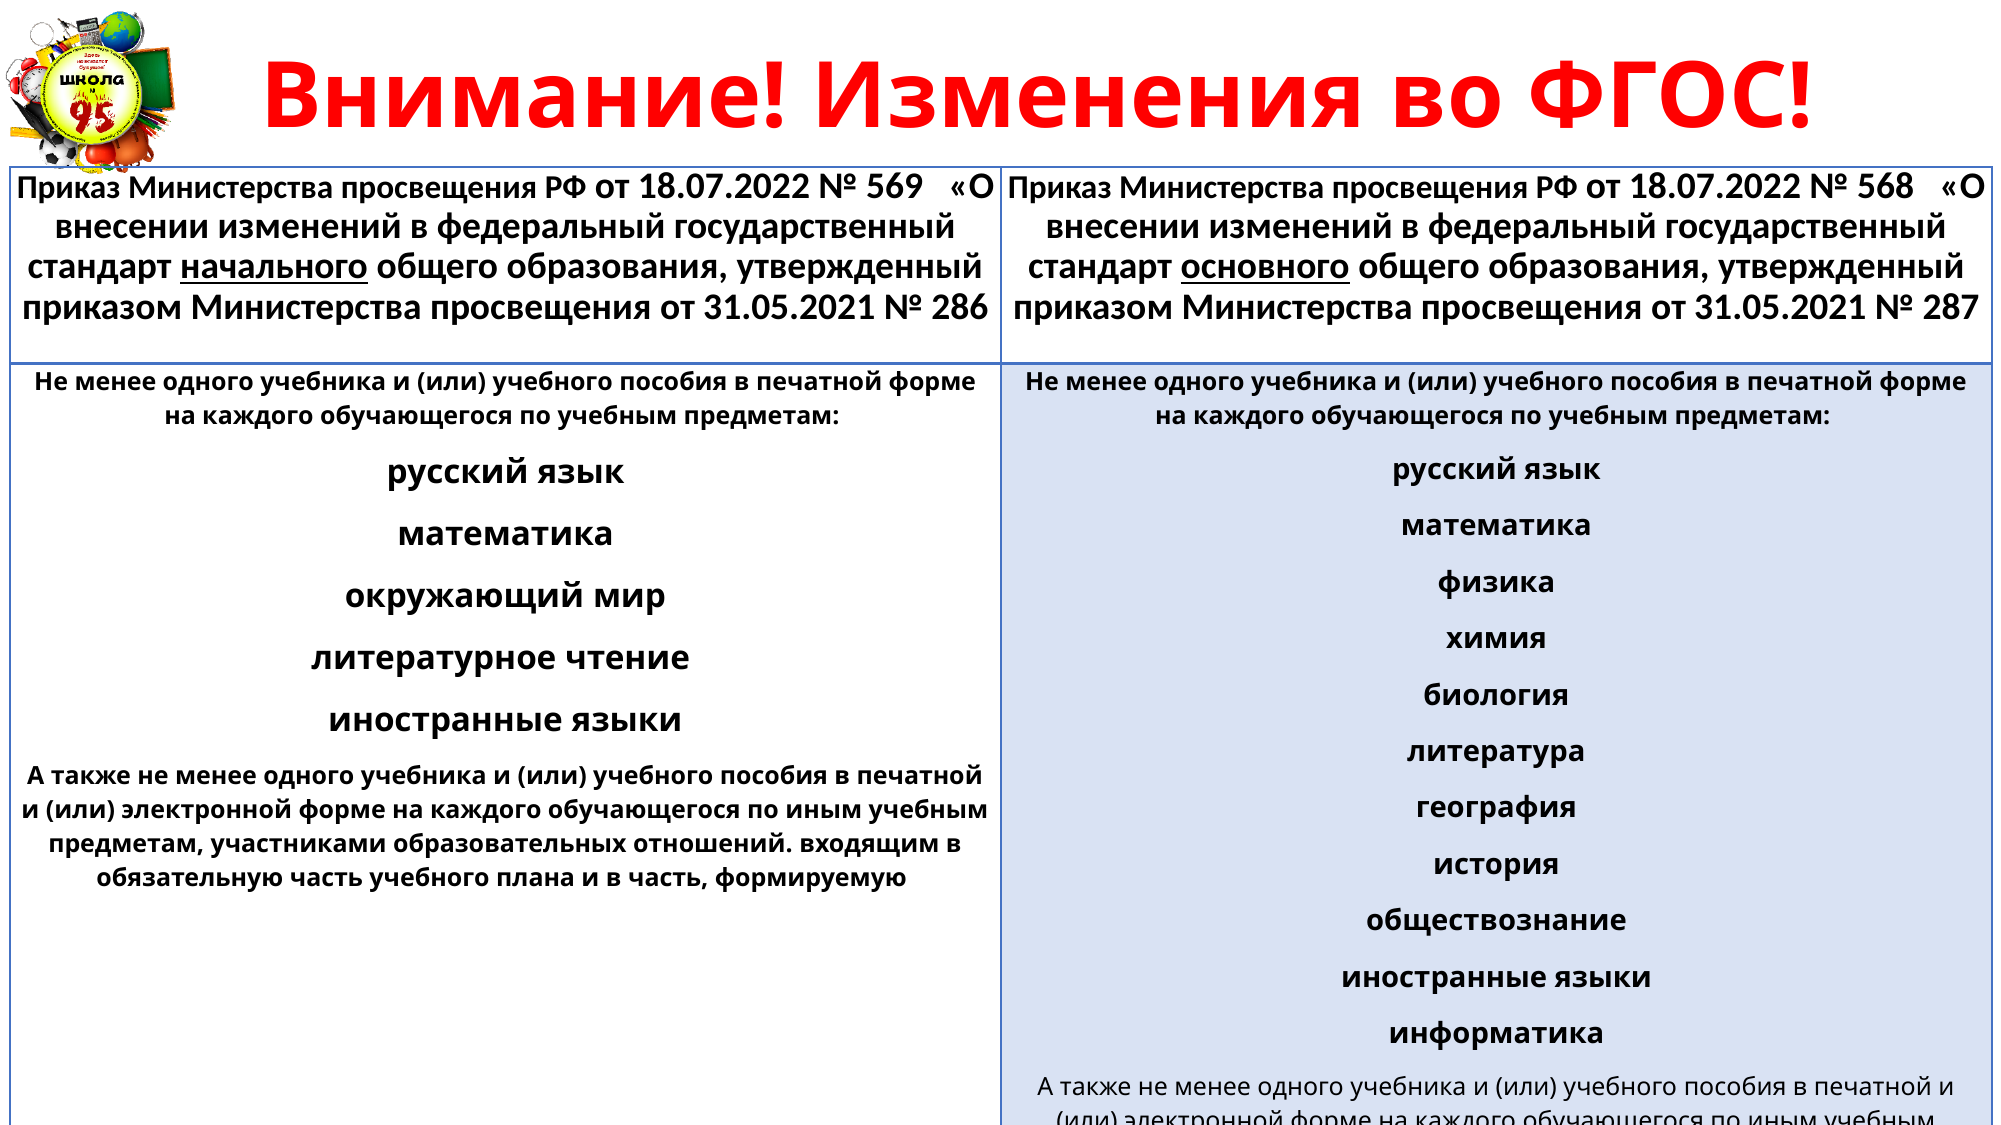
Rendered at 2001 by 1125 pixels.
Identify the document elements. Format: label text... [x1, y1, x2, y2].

text_box Внимание! Изменения во ФГОС! [245, 28, 1927, 154]
table_header Приказ Министерства просвещения РФ от 18.07.2022 № 569 «О внесении изменений в федеральный государственный стандарт начального общего образования, утвержденный приказом Министерства просвещения от 31.05.2021 № 286 [11, 168, 1000, 362]
table_header Приказ Министерства просвещения РФ от 18.07.2022 № 568 «О внесении изменений в федеральный государственный стандарт основного общего образования, утвержденный приказом Министерства просвещения от 31.05.2021 № 287 [1002, 168, 1991, 362]
picture [2, 1, 184, 182]
table_cell Не менее одного учебника и (или) учебного пособия в печатной форме на каждого обучающегося по учебным предметам: русский язык математика окружающий мир литературное чтение иностранные языки А также не менее одного учебника и (или) учебного пособия в печатной и (или) электронной форме на каждого обучающегося по иным учебным предметам, участниками образовательных отношений. входящим в обязательную часть учебного плана и в часть, формируемую [11, 365, 1000, 1125]
table_cell Не менее одного учебника и (или) учебного пособия в печатной форме на каждого обучающегося по учебным предметам: русский язык математика физика химия биология литература география история обществознание иностранные языки информатика А также не менее одного учебника и (или) учебного пособия в печатной и (или) электронной форме на каждого обучающегося по иным учебным предметам, входящим в обязательную часть учебного плана и в часть, формируемую участниками образовательных отношений. [1002, 365, 1991, 1125]
